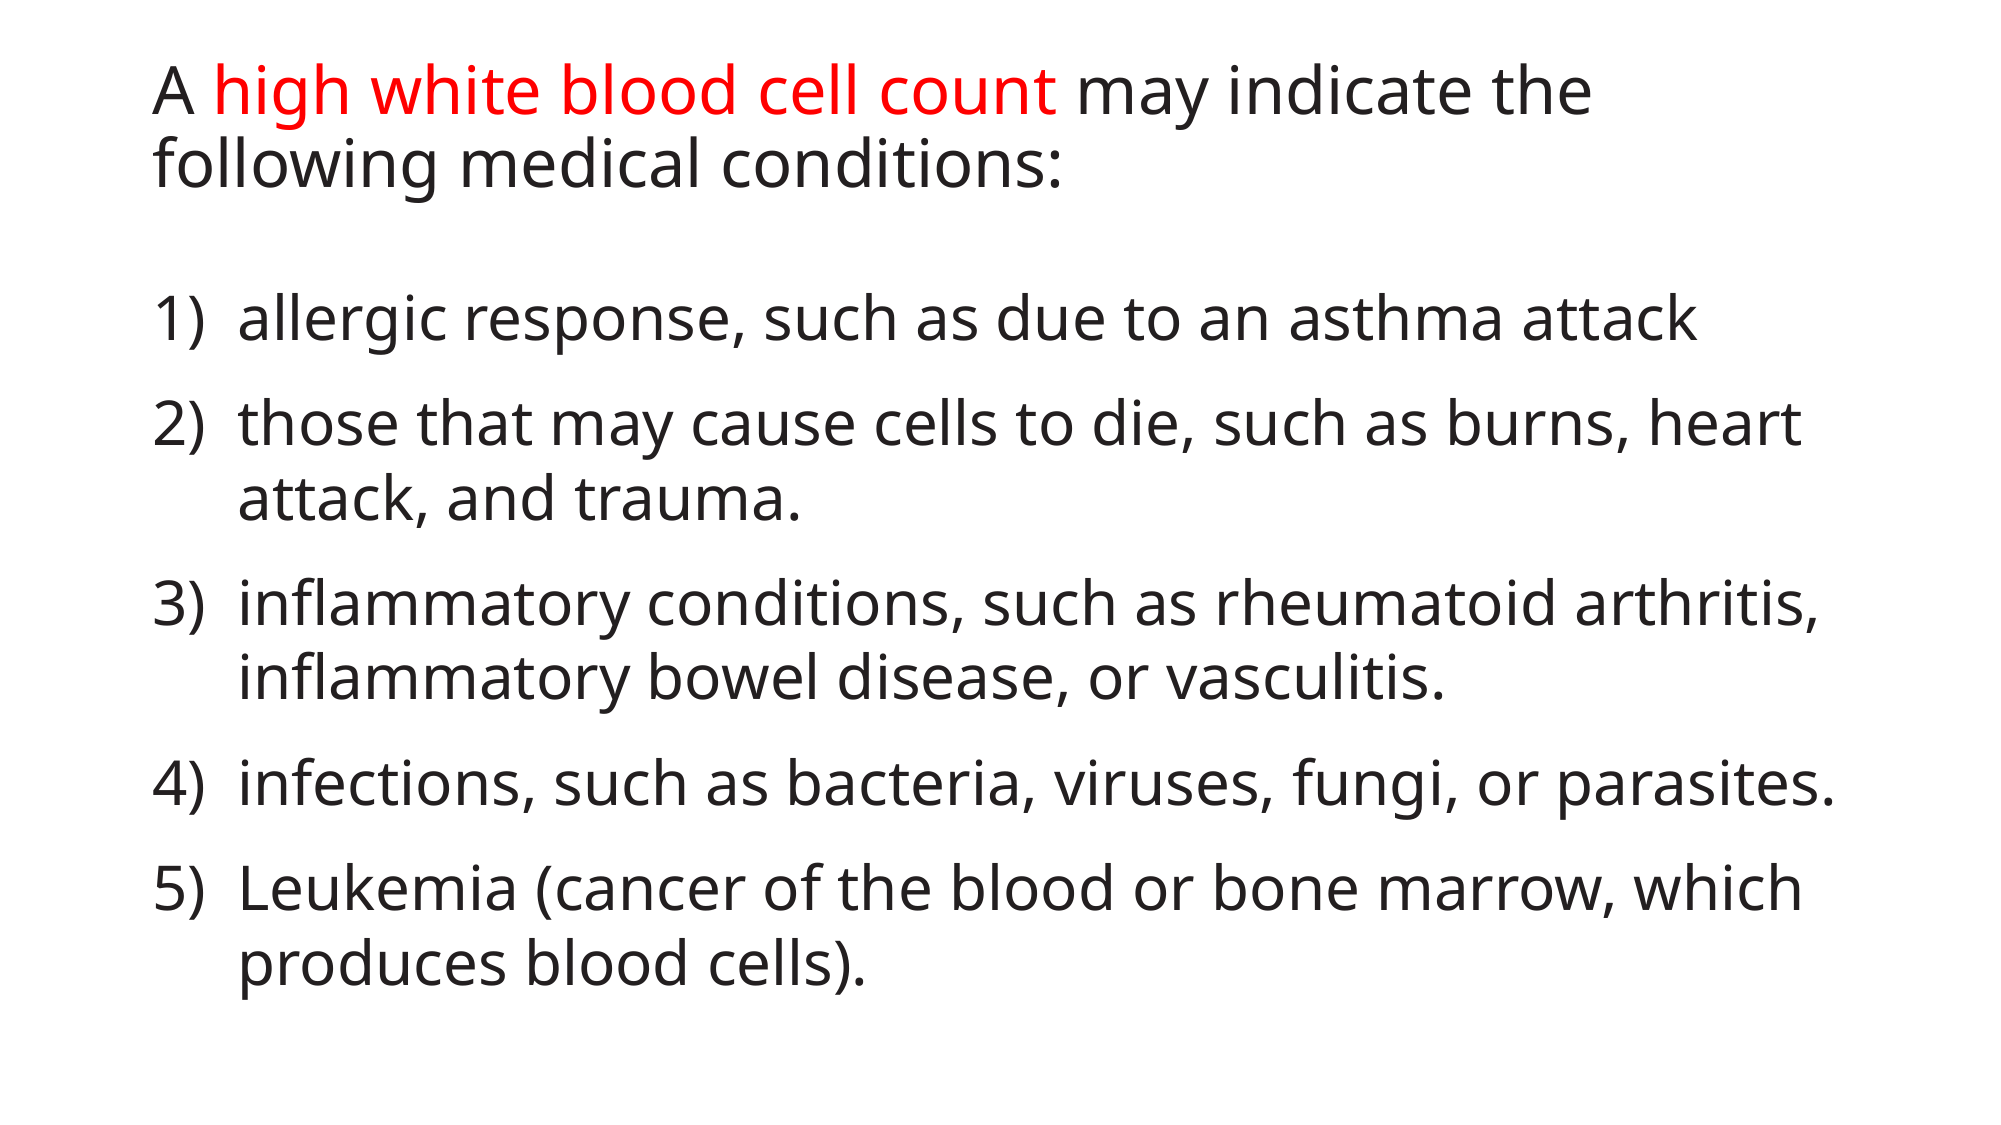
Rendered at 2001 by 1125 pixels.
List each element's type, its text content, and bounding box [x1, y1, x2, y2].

title A high white blood cell count may indicate the following medical conditions: [137, 59, 1863, 199]
list allergic response, such as due to an asthma attack those that may cause cells to die, such as burns, heart attack, and trauma. inflammatory conditions, such as rheumatoid arthritis, inflammatory bowel disease, or vasculitis. infections, such as bacteria, viruses, fungi, or parasites. Leukemia (cancer of the blood or bone marrow, which produces blood cells). [137, 199, 1863, 1066]
